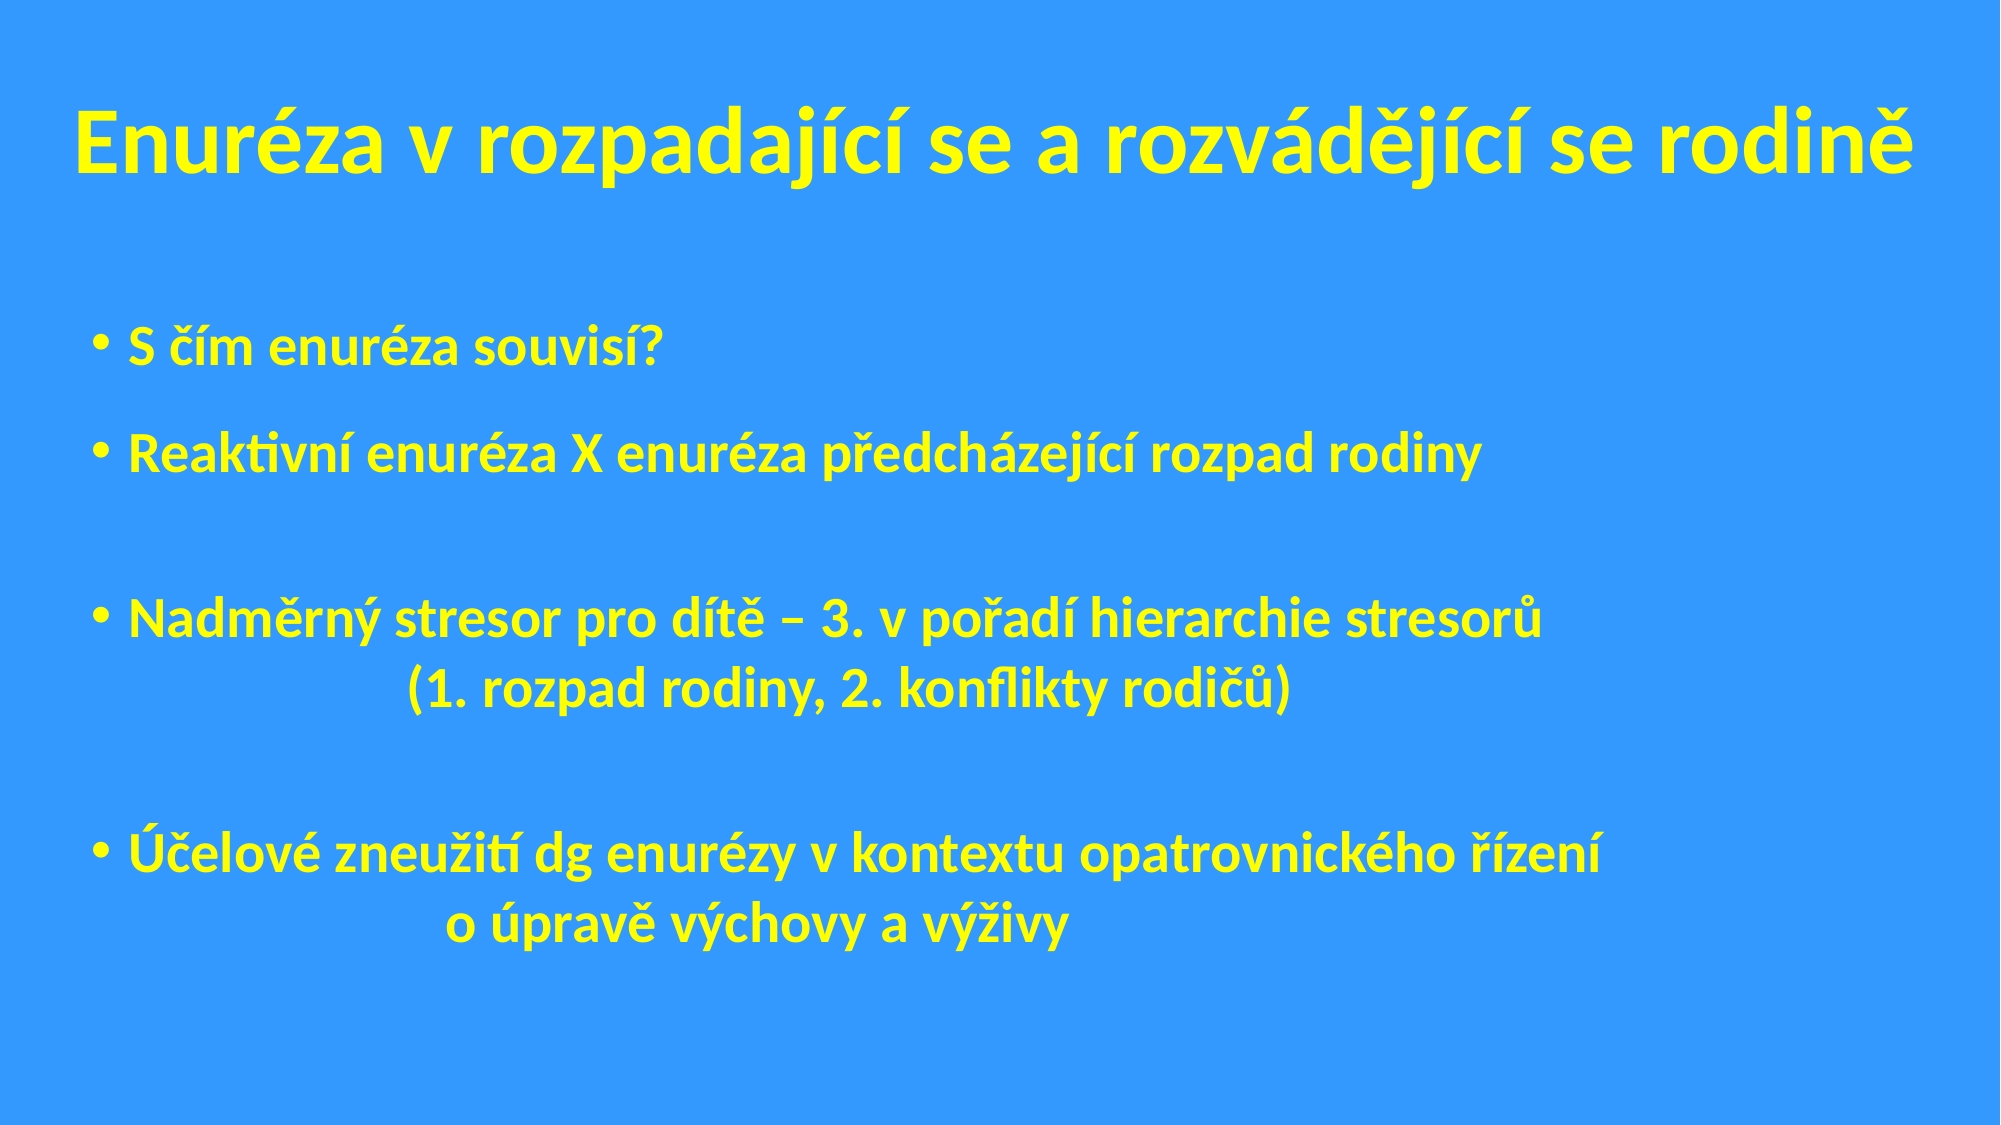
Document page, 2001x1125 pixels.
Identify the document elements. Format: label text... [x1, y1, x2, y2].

title Enuréza v rozpadající se a rozvádějící se rodině [58, 42, 1942, 243]
list S čím enuréza souvisí? Reaktivní enuréza X enuréza předcházející rozpad rodiny Nadměrný stresor pro dítě – 3. v pořadí hierarchie stresorů (1. rozpad rodiny, 2. konflikty rodičů) Účelové zneužití dg enurézy v kontextu opatrovnického řízení o úpravě výchovy a výživy [75, 264, 1959, 1047]
